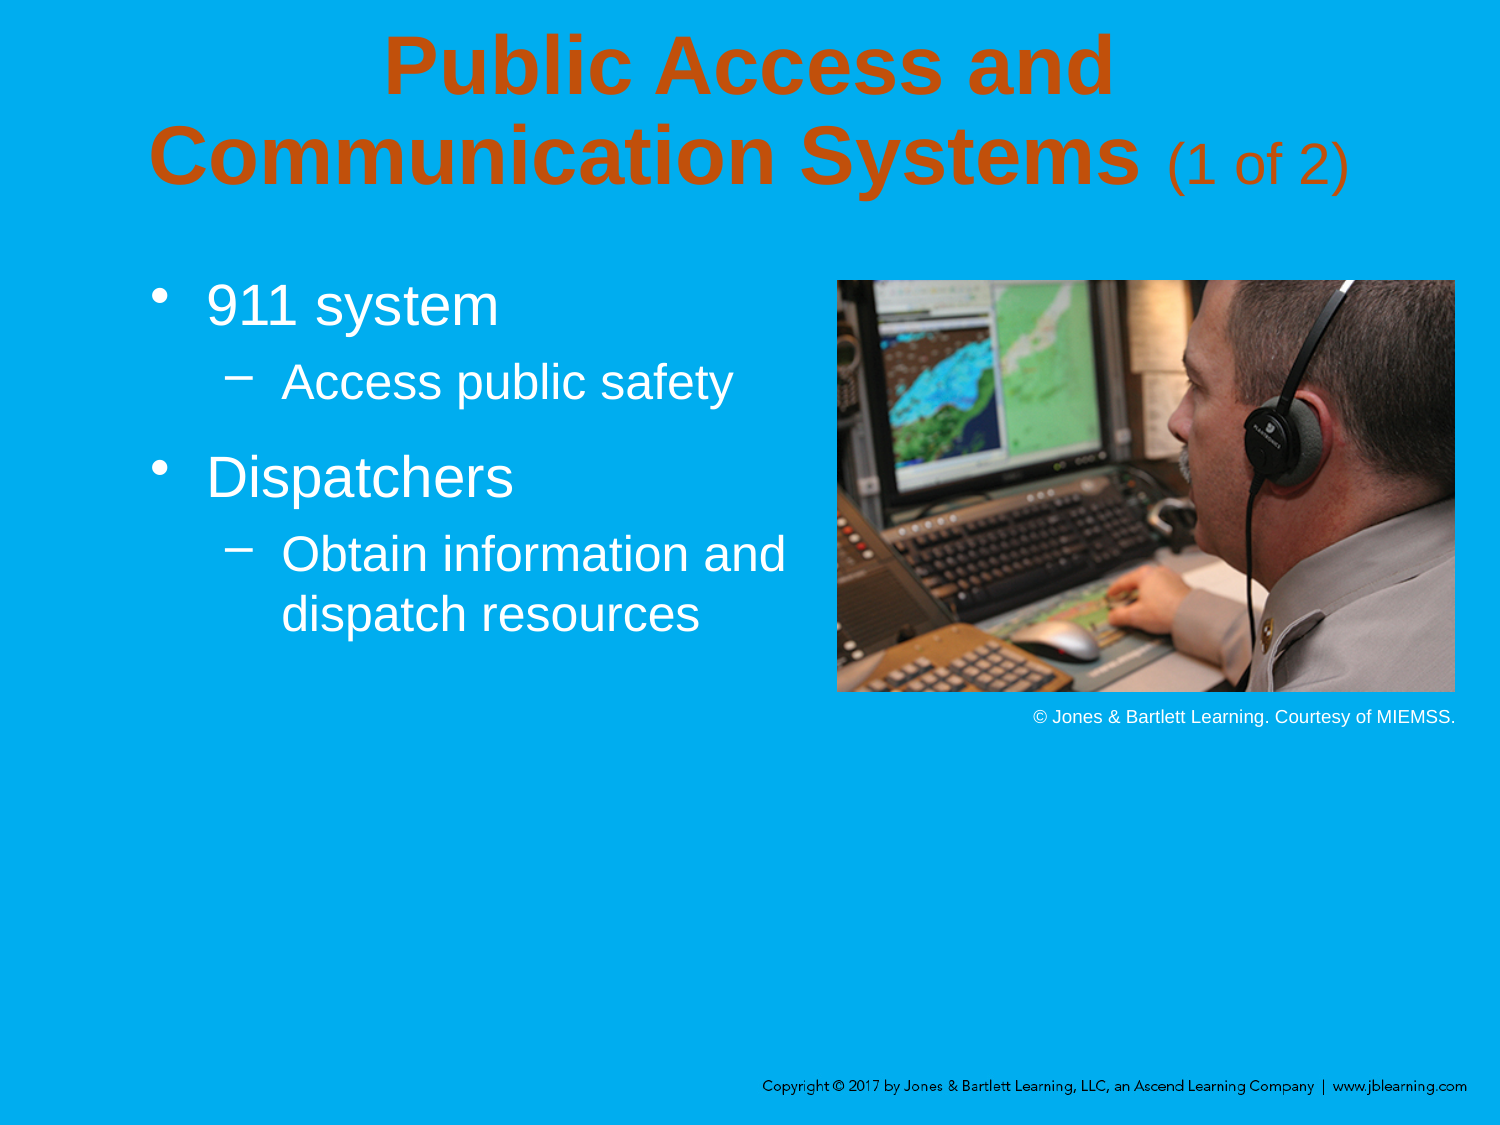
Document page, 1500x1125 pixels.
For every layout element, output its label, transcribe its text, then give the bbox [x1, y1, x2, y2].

list 911 system Access public safety Dispatchers Obtain information and dispatch resources [112, 237, 900, 1025]
text_box © Jones & Bartlett Learning. Courtesy of MIEMSS. [1018, 695, 1471, 735]
picture [860, 188, 882, 201]
title Public Access and Communication Systems (1 of 2) [112, 37, 1388, 188]
picture [1176, 188, 1183, 196]
picture [838, 281, 1454, 691]
picture [1333, 188, 1341, 196]
